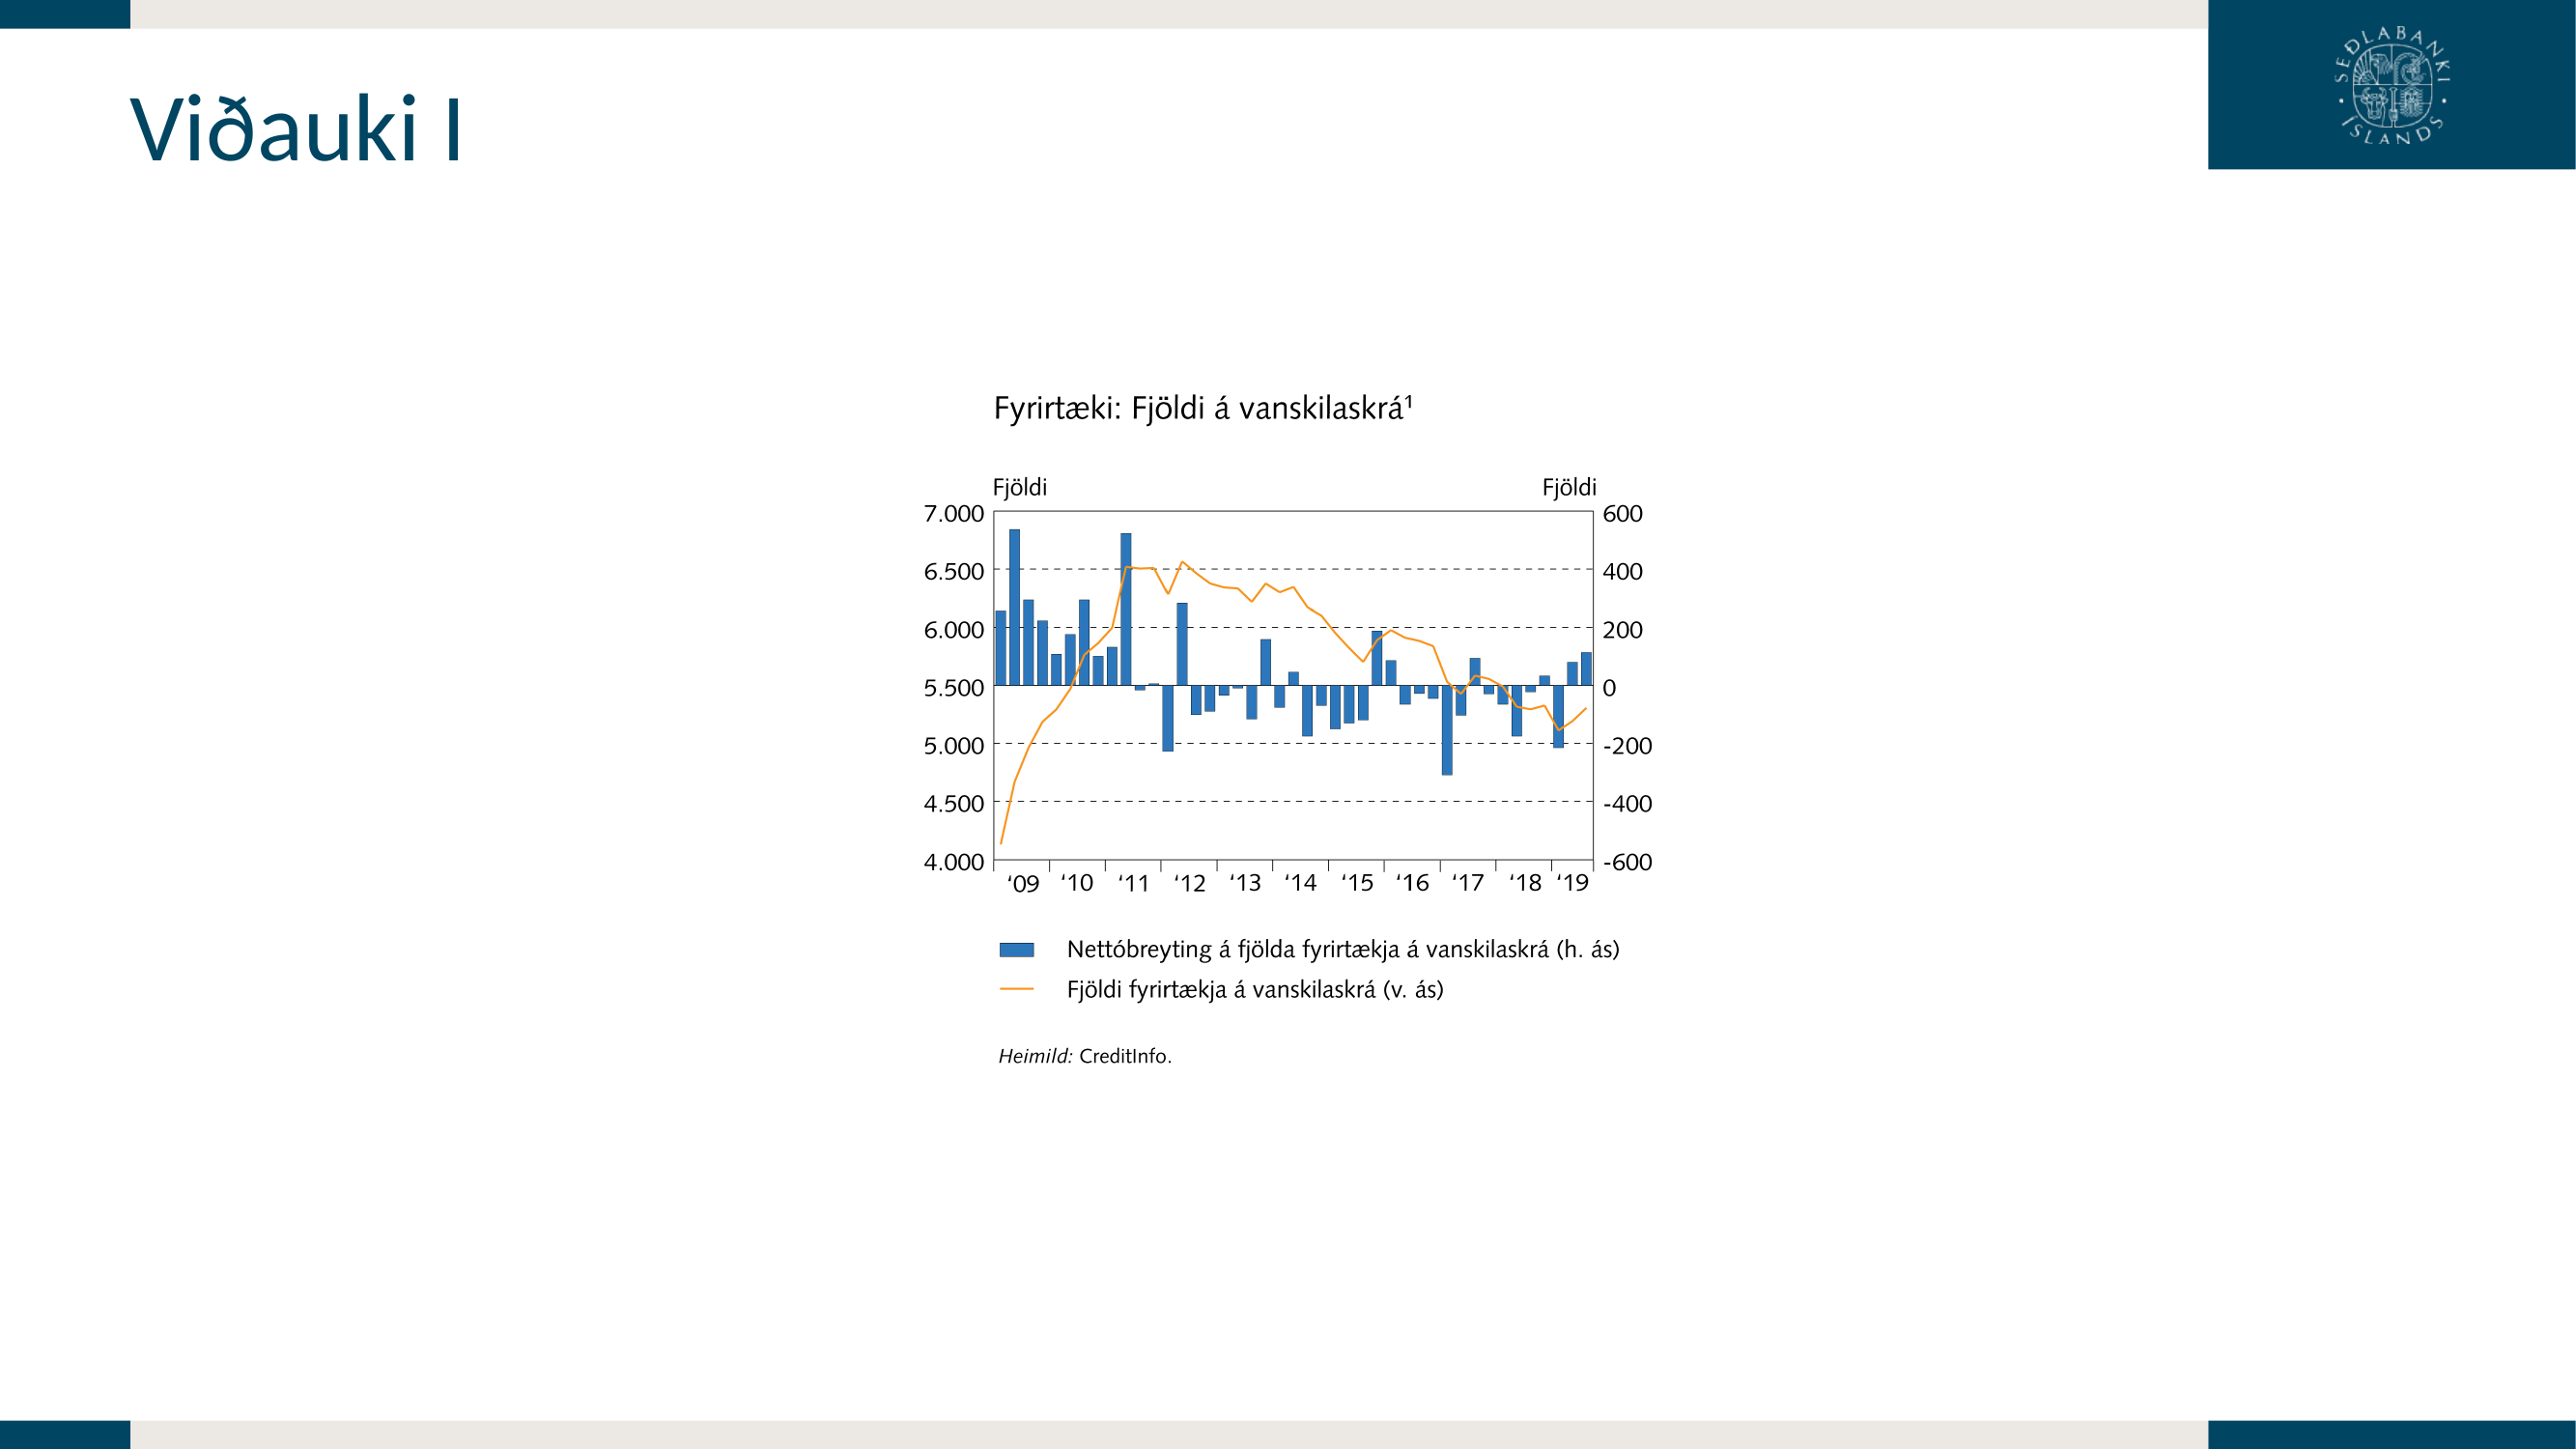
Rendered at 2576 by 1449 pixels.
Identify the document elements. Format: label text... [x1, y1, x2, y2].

title Viðauki I [129, 86, 2178, 290]
picture [923, 381, 1653, 1068]
